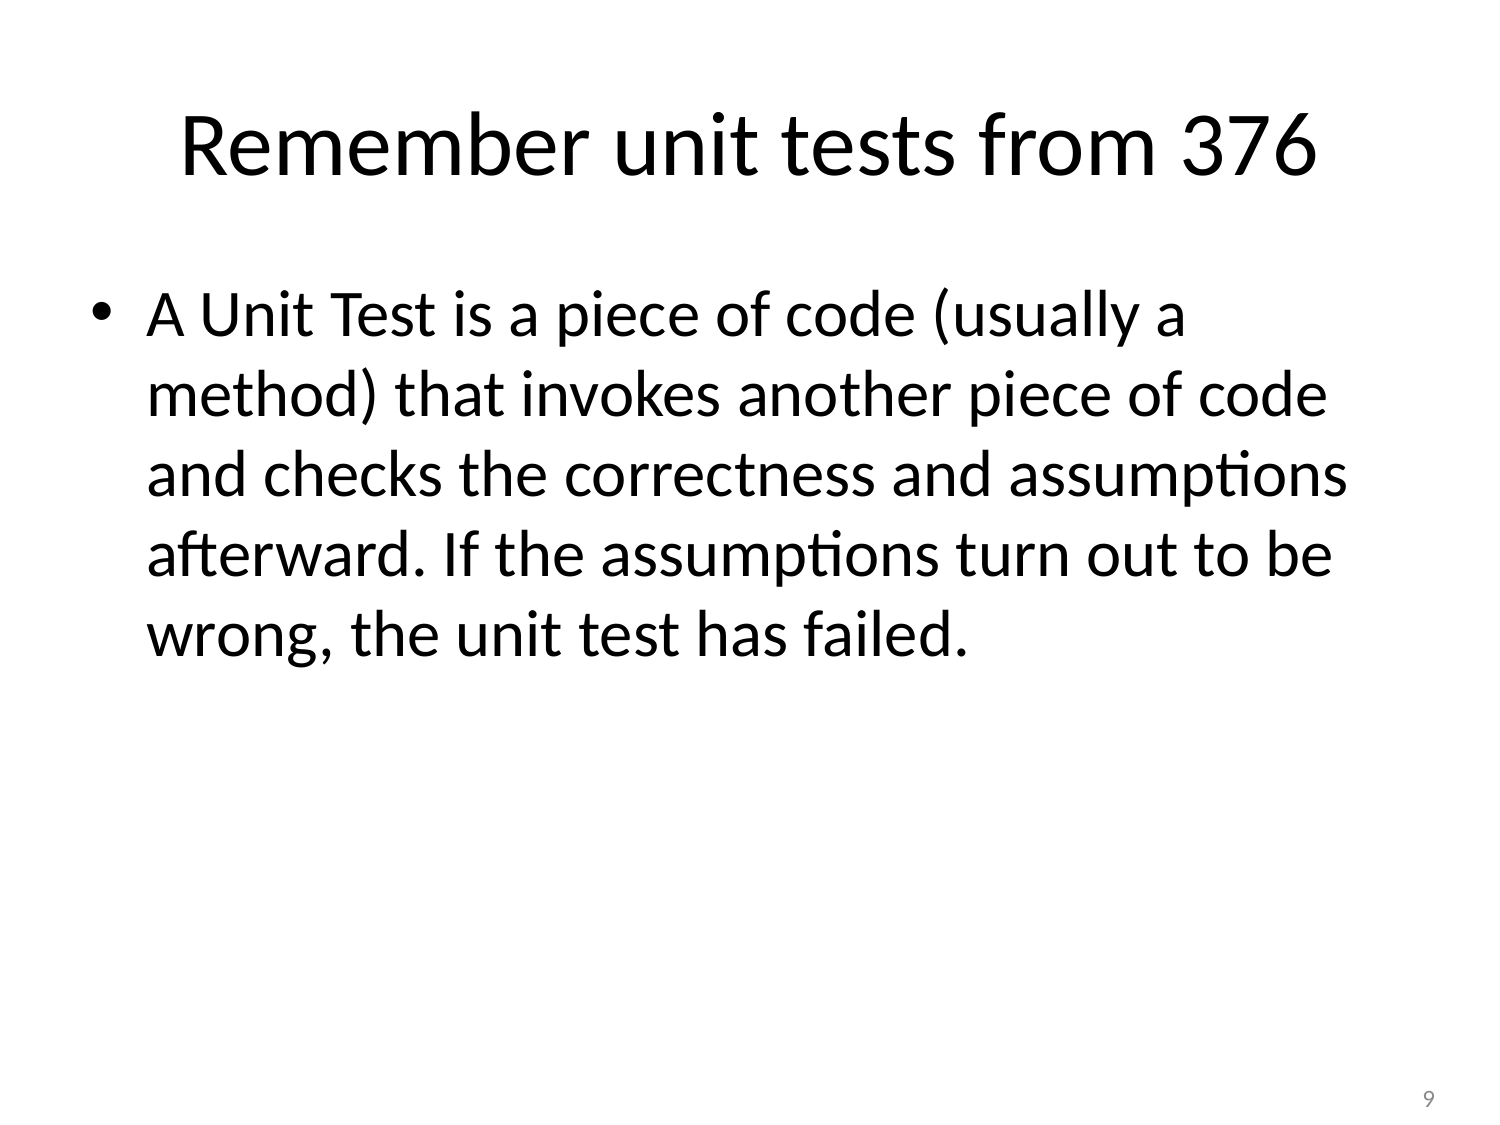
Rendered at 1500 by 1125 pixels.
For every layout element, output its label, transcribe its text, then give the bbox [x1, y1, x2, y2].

title Remember unit tests from 376 [75, 45, 1425, 233]
list A Unit Test is a piece of code (usually a method) that invokes another piece of code and checks the correctness and assumptions afterward. If the assumptions turn out to be wrong, the unit test has failed. [75, 262, 1425, 1005]
